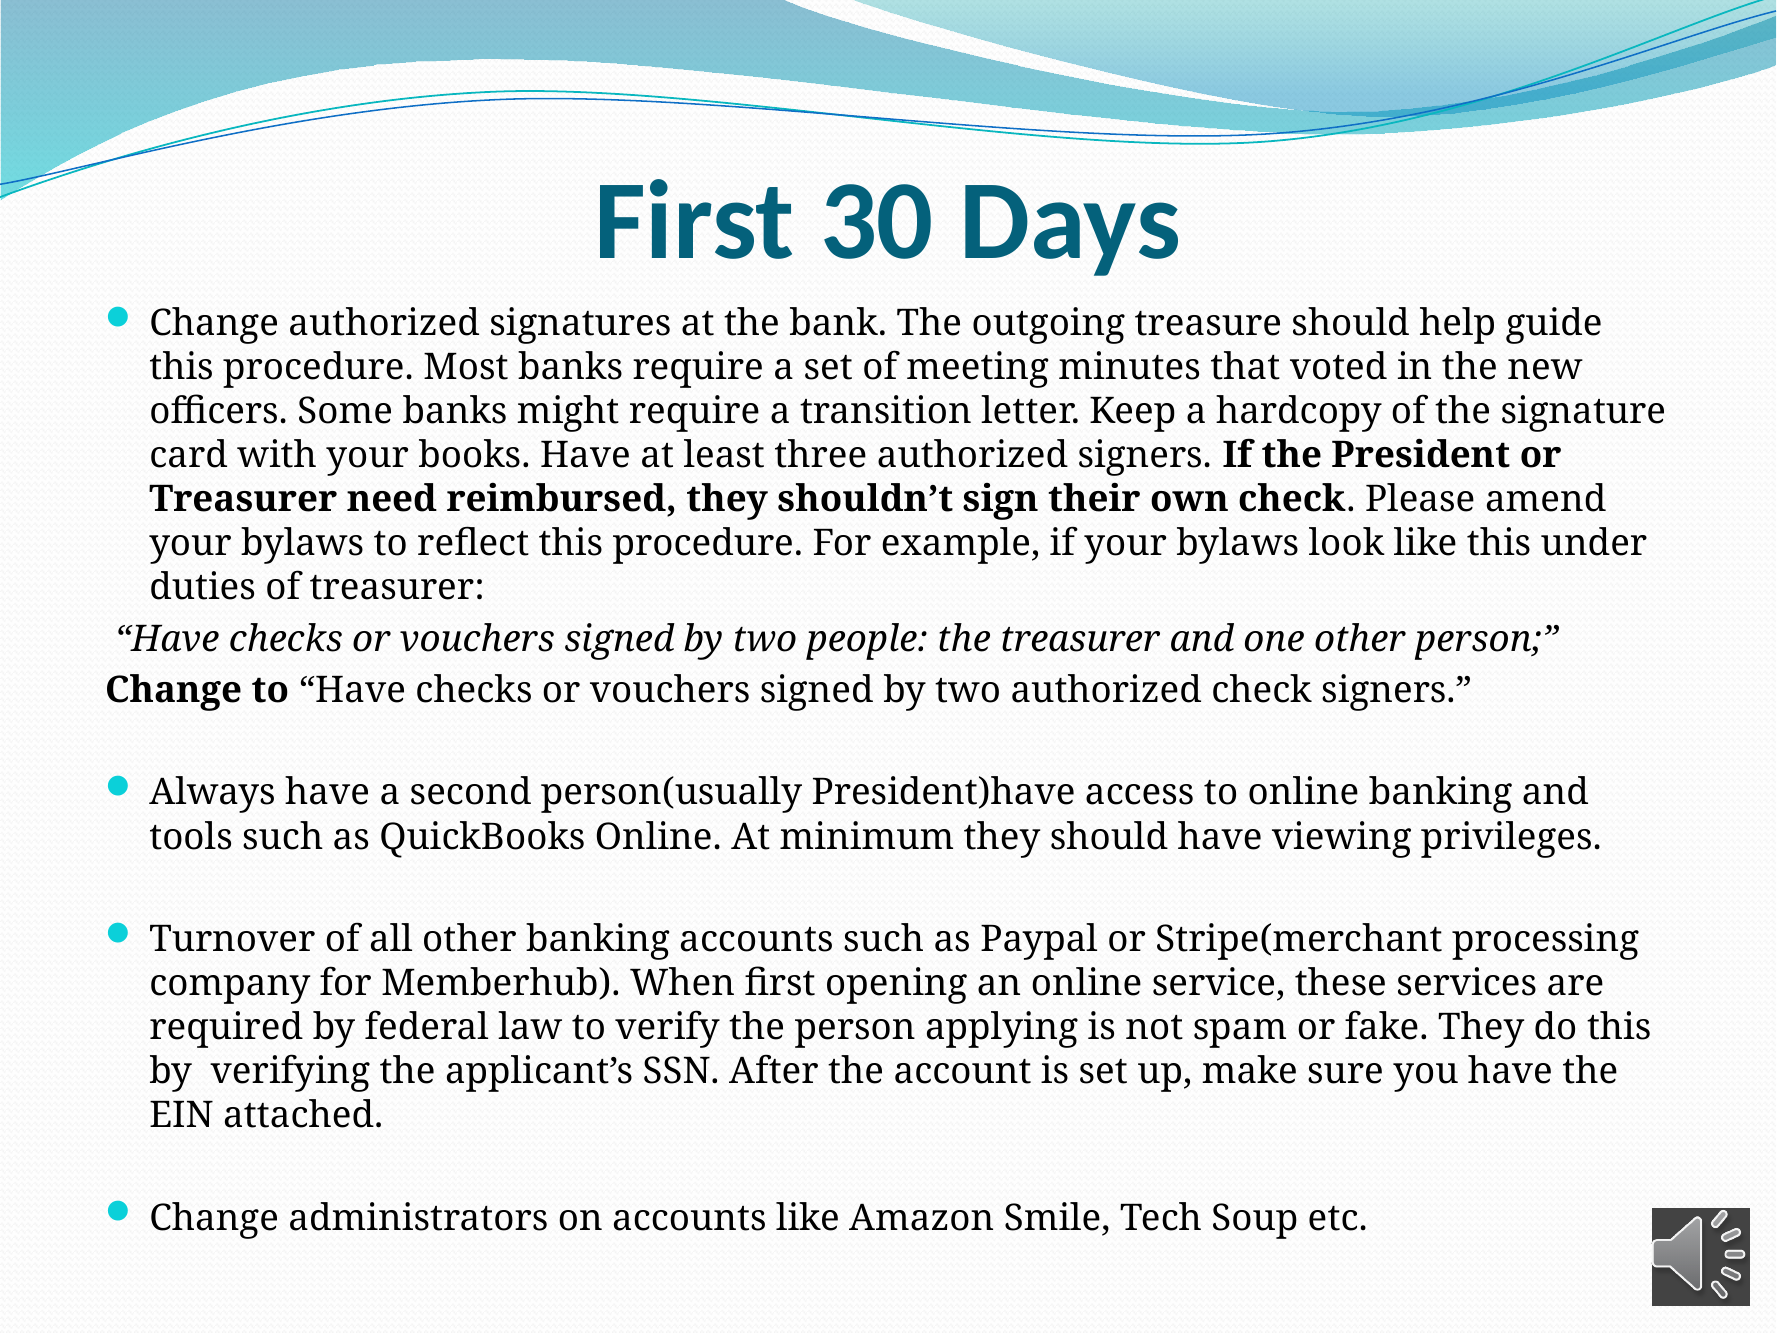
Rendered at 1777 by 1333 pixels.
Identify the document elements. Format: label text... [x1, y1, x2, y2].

picture [1650, 1206, 1752, 1308]
title First 30 Days [88, 136, 1688, 282]
list Change authorized signatures at the bank. The outgoing treasure should help guide this procedure. Most banks require a set of meeting minutes that voted in the new officers. Some banks might require a transition letter. Keep a hardcopy of the signature card with your books. Have at least three authorized signers. If the President or Treasurer need reimbursed, they shouldn’t sign their own check. Please amend your bylaws to reflect this procedure. For example, if your bylaws look like this under duties of treasurer: “Have checks or vouchers signed by two people: the treasurer and one other person;” Change to “Have checks or vouchers signed by two authorized check signers.” Always have a second person(usually President)have access to online banking and tools such as QuickBooks Online. At minimum they should have viewing privileges. Turnover of all other banking accounts such as Paypal or Stripe(merchant processing company for Memberhub). When first opening an online service, these services are required by federal law to verify the person applying is not spam or fake. They do this by verifying the applicant’s SSN. After the account is set up, make sure you have the EIN attached. Change administrators on accounts like Amazon Smile, Tech Soup etc. [88, 291, 1688, 1258]
